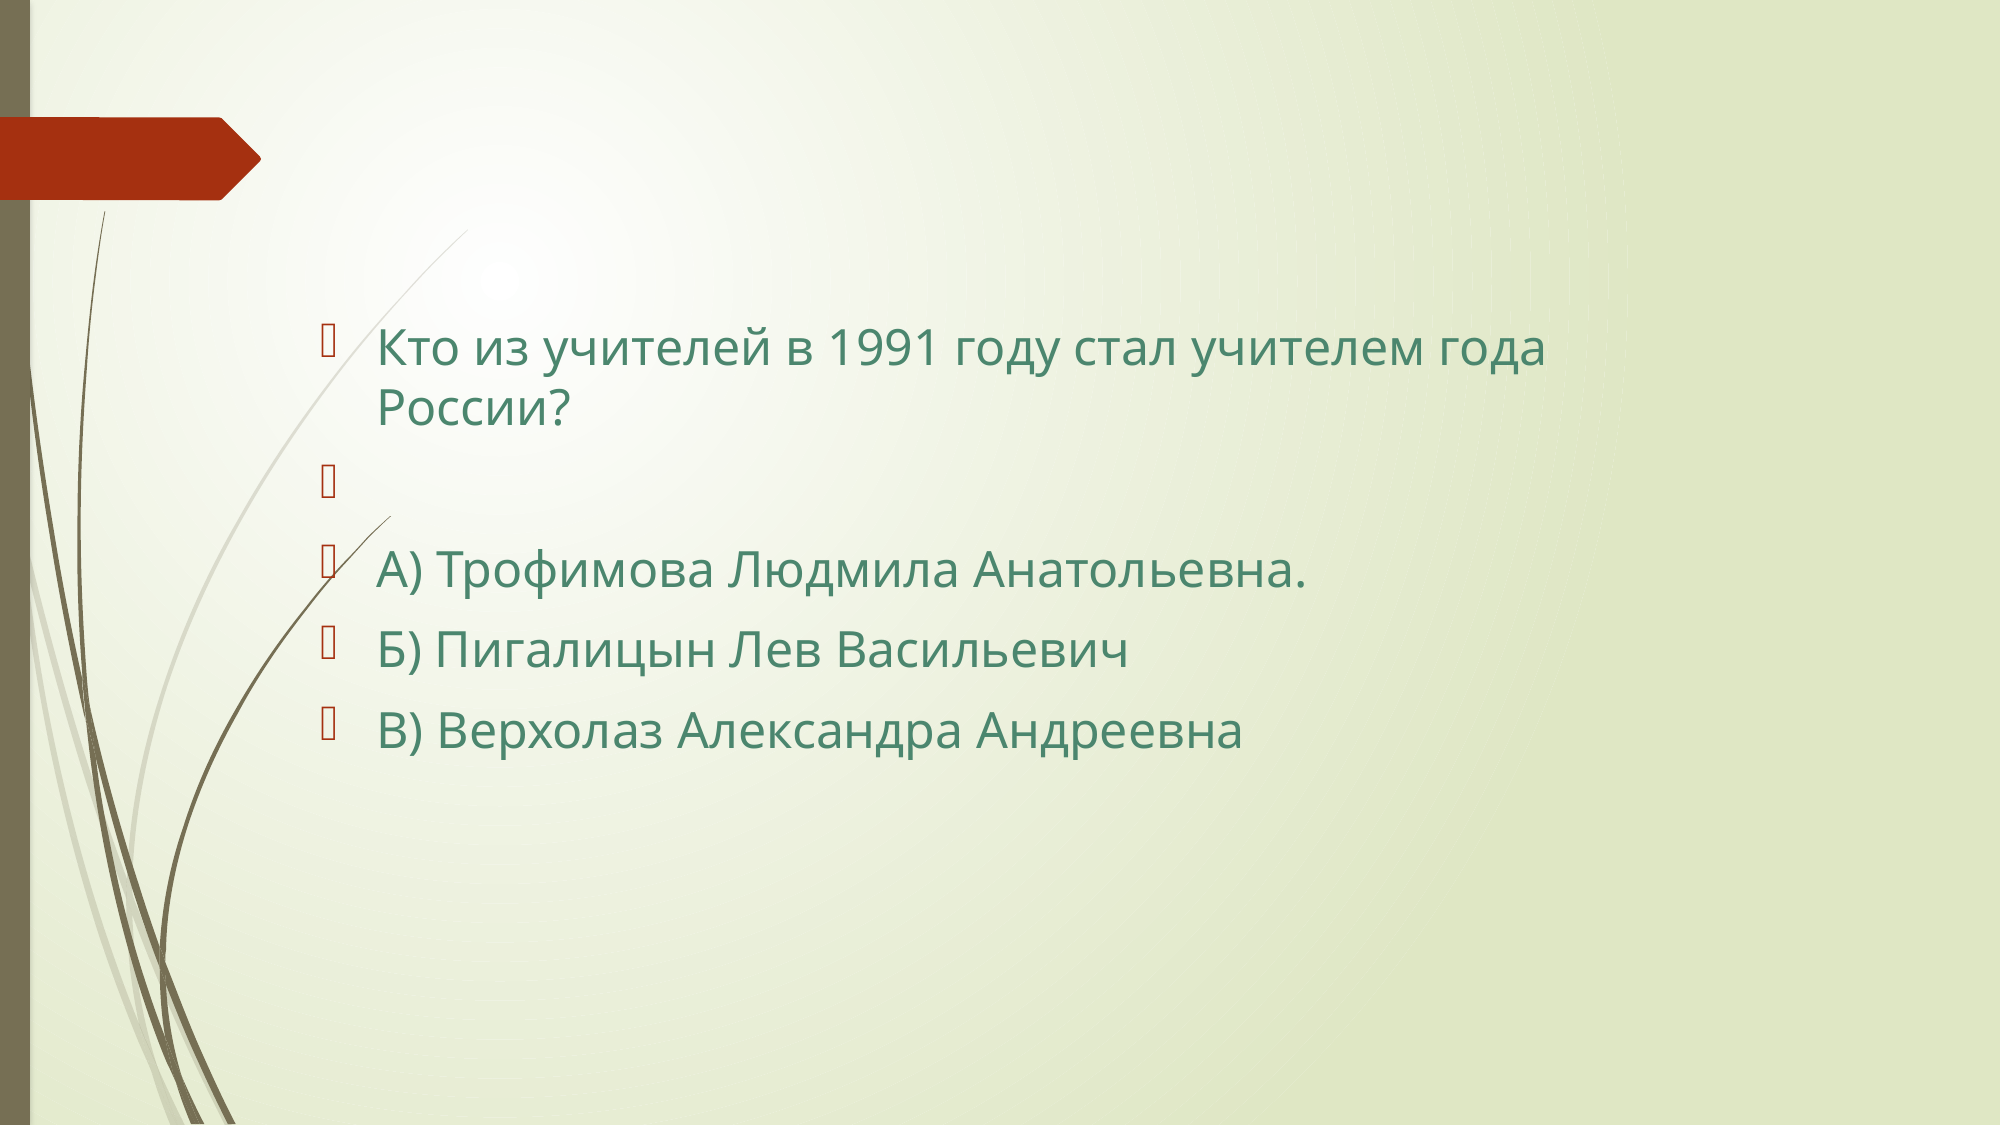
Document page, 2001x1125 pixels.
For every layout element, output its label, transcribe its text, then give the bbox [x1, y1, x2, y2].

list Кто из учителей в 1991 году стал учителем года России? А) Трофимова Людмила Анатольевна. Б) Пигалицын Лев Васильевич В) Верхолаз Александра Андреевна [305, 307, 1768, 928]
